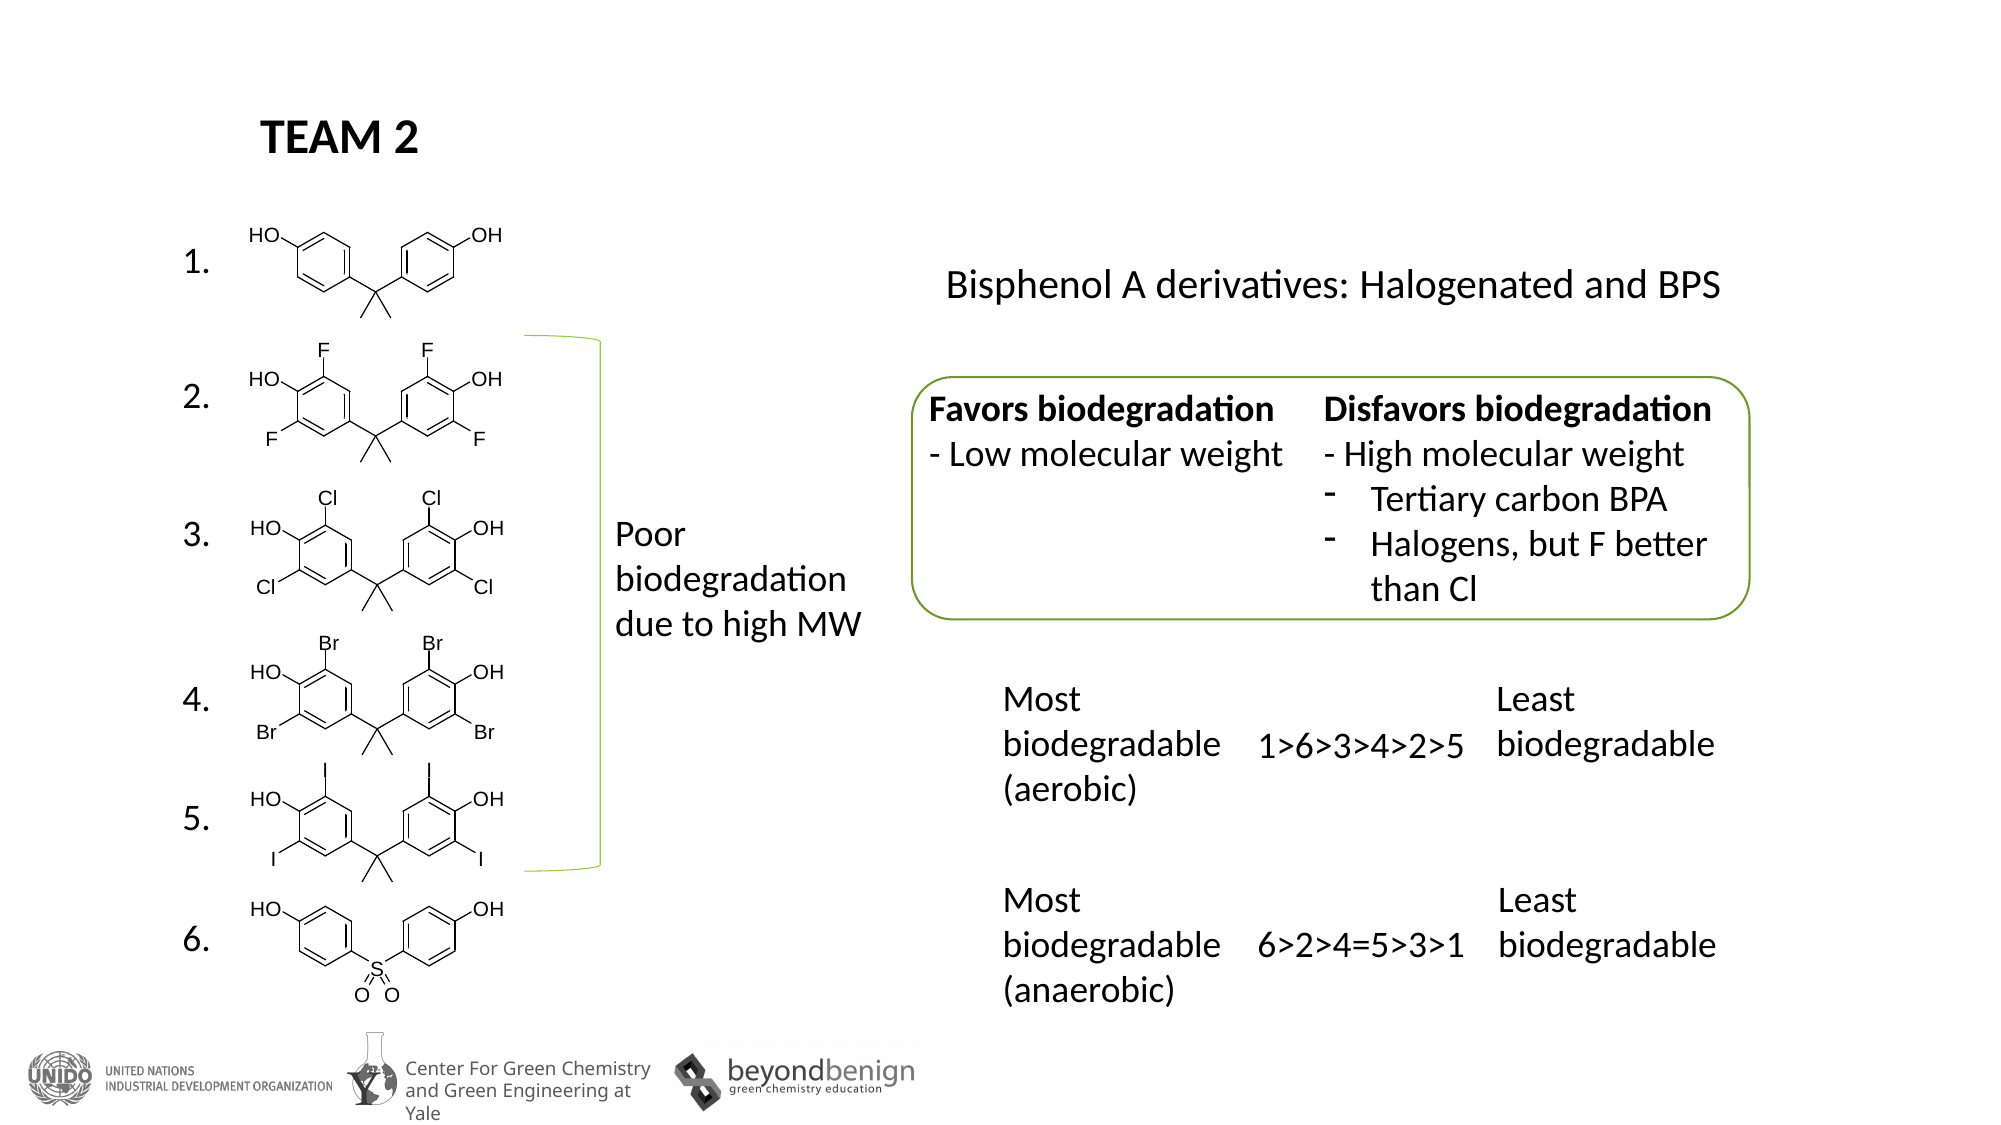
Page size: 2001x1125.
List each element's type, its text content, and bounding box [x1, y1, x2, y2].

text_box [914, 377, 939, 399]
text_box Least biodegradable [1481, 667, 1741, 772]
text_box 1. [167, 229, 235, 289]
text_box Least biodegradable [1483, 868, 1743, 973]
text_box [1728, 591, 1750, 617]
text_box Most biodegradable (anaerobic) [987, 868, 1245, 1018]
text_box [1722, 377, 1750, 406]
text_box TEAM 2 [245, 96, 435, 171]
text_box Most biodegradable (aerobic) [987, 667, 1245, 817]
text_box 3. [167, 501, 235, 562]
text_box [244, 219, 508, 1010]
text_box 1>6>3>4>2>5 [1245, 713, 1481, 774]
text_box 5. [167, 785, 235, 846]
text_box [910, 376, 1751, 621]
text_box 6>2>4=5>3>1 [1245, 912, 1481, 972]
text_box 2. [167, 363, 235, 423]
text_box [524, 334, 601, 872]
text_box Poor biodegradation due to high MW [600, 501, 924, 652]
text_box 6. [167, 906, 235, 967]
text_box Bisphenol A derivatives: Halogenated and BPS [911, 249, 1756, 314]
text_box 4. [167, 666, 235, 726]
